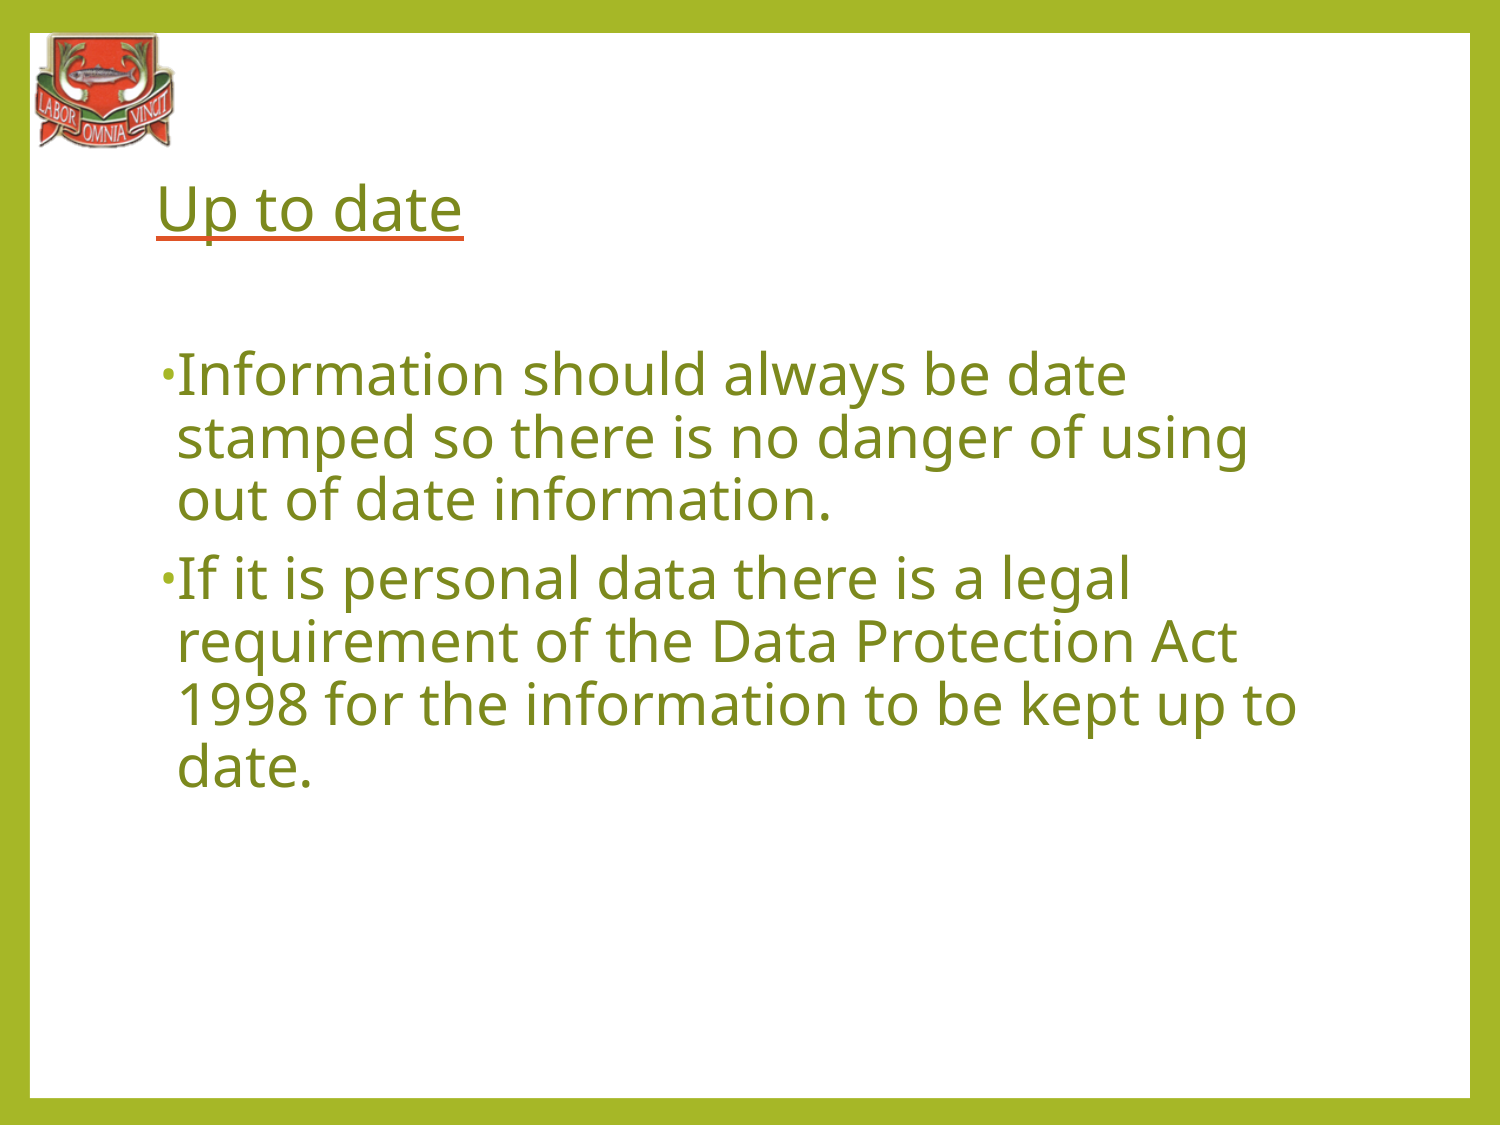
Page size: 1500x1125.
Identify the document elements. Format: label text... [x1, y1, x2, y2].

list Information should always be date stamped so there is no danger of using out of date information. If it is personal data there is a legal requirement of the Data Protection Act 1998 for the information to be kept up to date. [140, 337, 1356, 1000]
picture [30, 19, 180, 166]
title Up to date [140, 99, 1356, 323]
